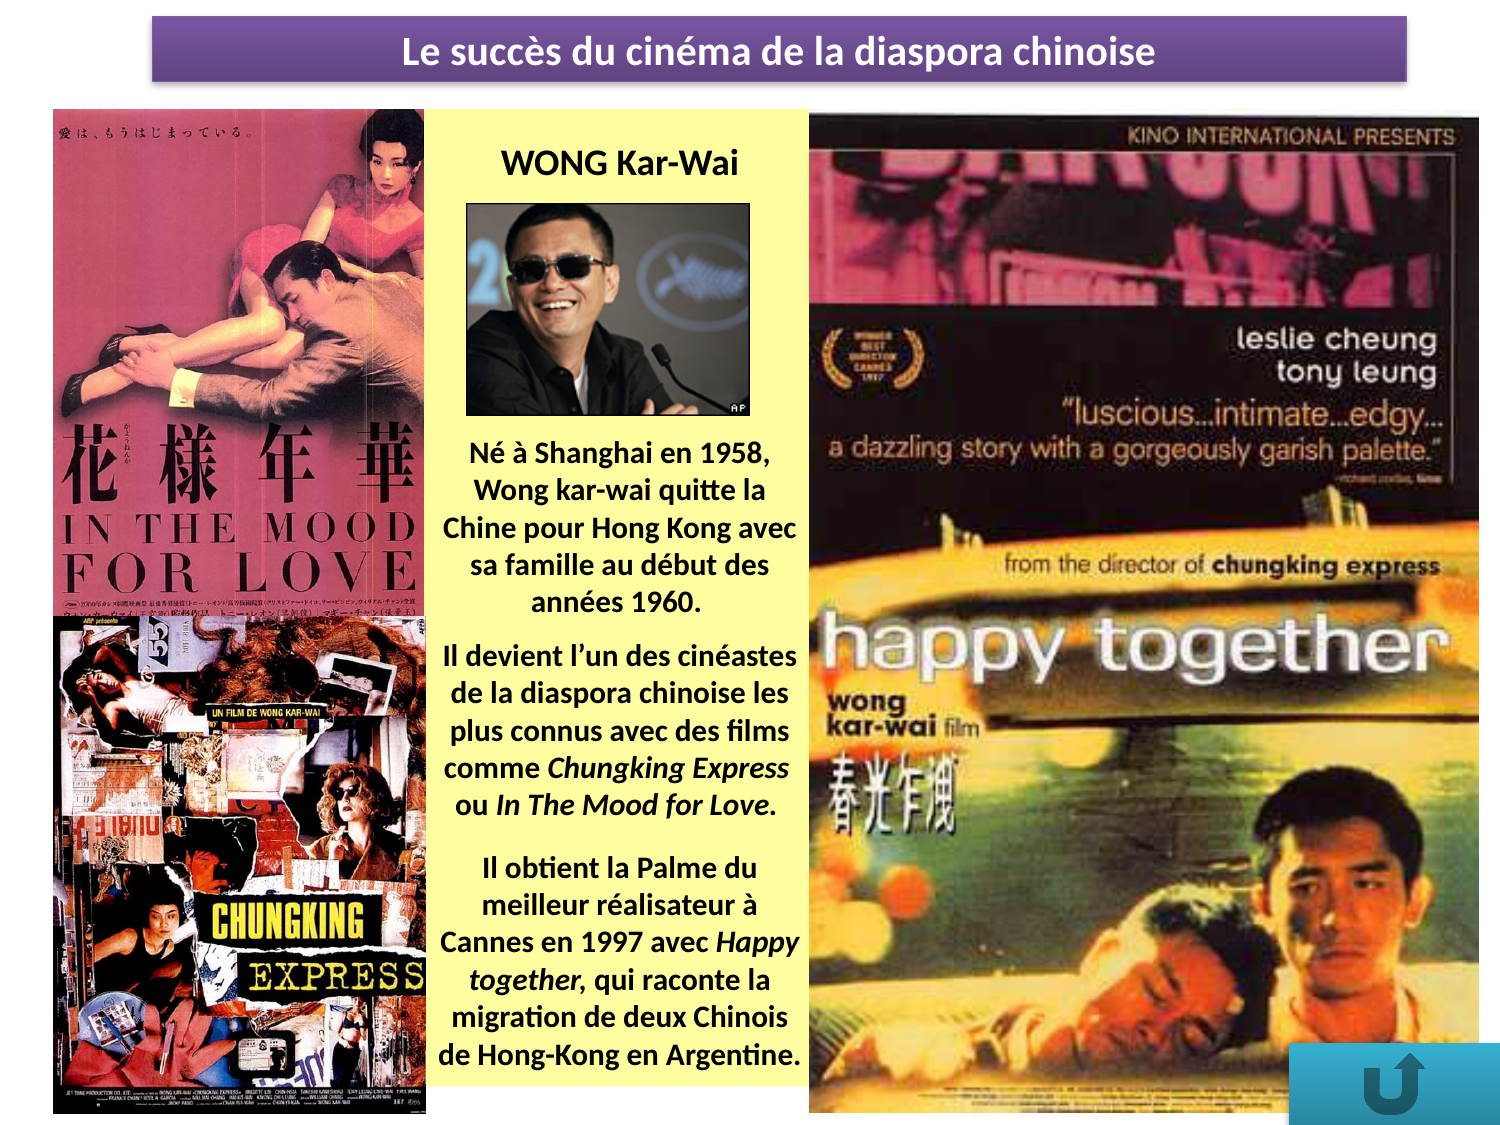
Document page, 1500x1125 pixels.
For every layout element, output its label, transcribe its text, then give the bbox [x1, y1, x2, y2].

text_box WONG Kar-Wai Né à Shanghai en 1958, Wong kar-wai quitte la Chine pour Hong Kong avec sa famille au début des années 1960. Il devient l’un des cinéastes de la diaspora chinoise les plus connus avec des films comme Chungking Express ou In The Mood for Love. Il obtient la Palme du meilleur réalisateur à Cannes en 1997 avec Happy together, qui raconte la migration de deux Chinois de Hong-Kong en Argentine. [425, 109, 806, 1087]
text_box [1288, 1042, 1500, 1125]
picture [466, 203, 751, 416]
picture [52, 108, 426, 1114]
picture [808, 108, 1479, 1114]
text_box Le succès du cinéma de la diaspora chinoise [152, 16, 1407, 82]
